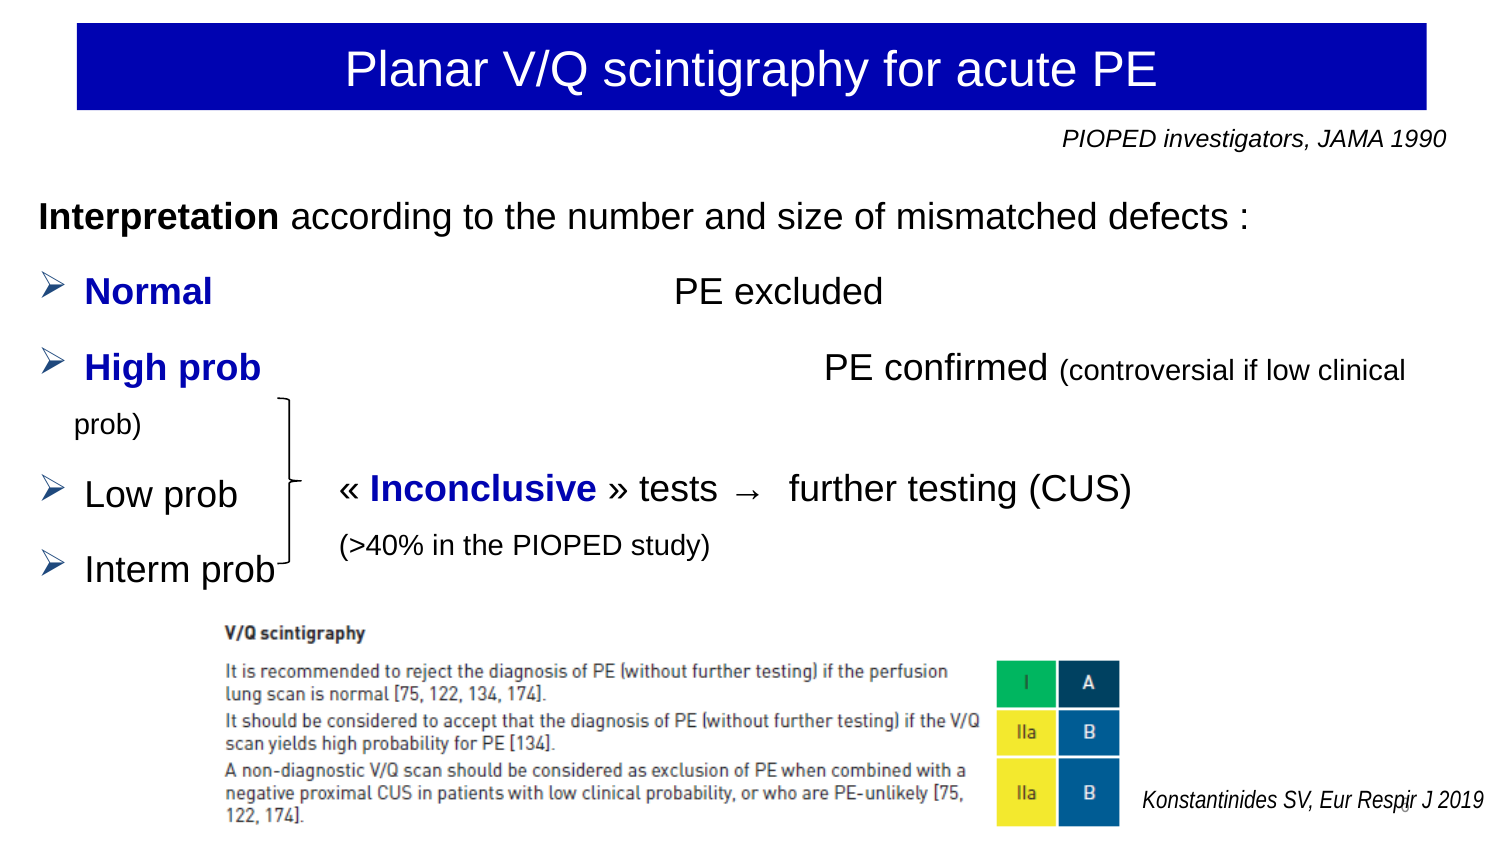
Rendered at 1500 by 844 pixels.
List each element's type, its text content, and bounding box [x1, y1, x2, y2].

text_box PIOPED investigators, JAMA 1990 [1047, 114, 1500, 160]
picture [218, 610, 1129, 829]
text_box Konstantinides SV, Eur Respir J 2019 [1132, 776, 1500, 821]
text_box « Inconclusive » tests → further testing (CUS) (>40% in the PIOPED study) [324, 433, 1148, 569]
slide_number 6 [1340, 782, 1425, 828]
text_box Planar V/Q scintigraphy for acute PE [76, 23, 1427, 111]
text_box Interpretation according to the number and size of mismatched defects : Normal PE excluded High prob PE confirmed (controversial if low clinical prob) Low prob Interm prob [23, 161, 1495, 598]
text_box [277, 397, 302, 565]
